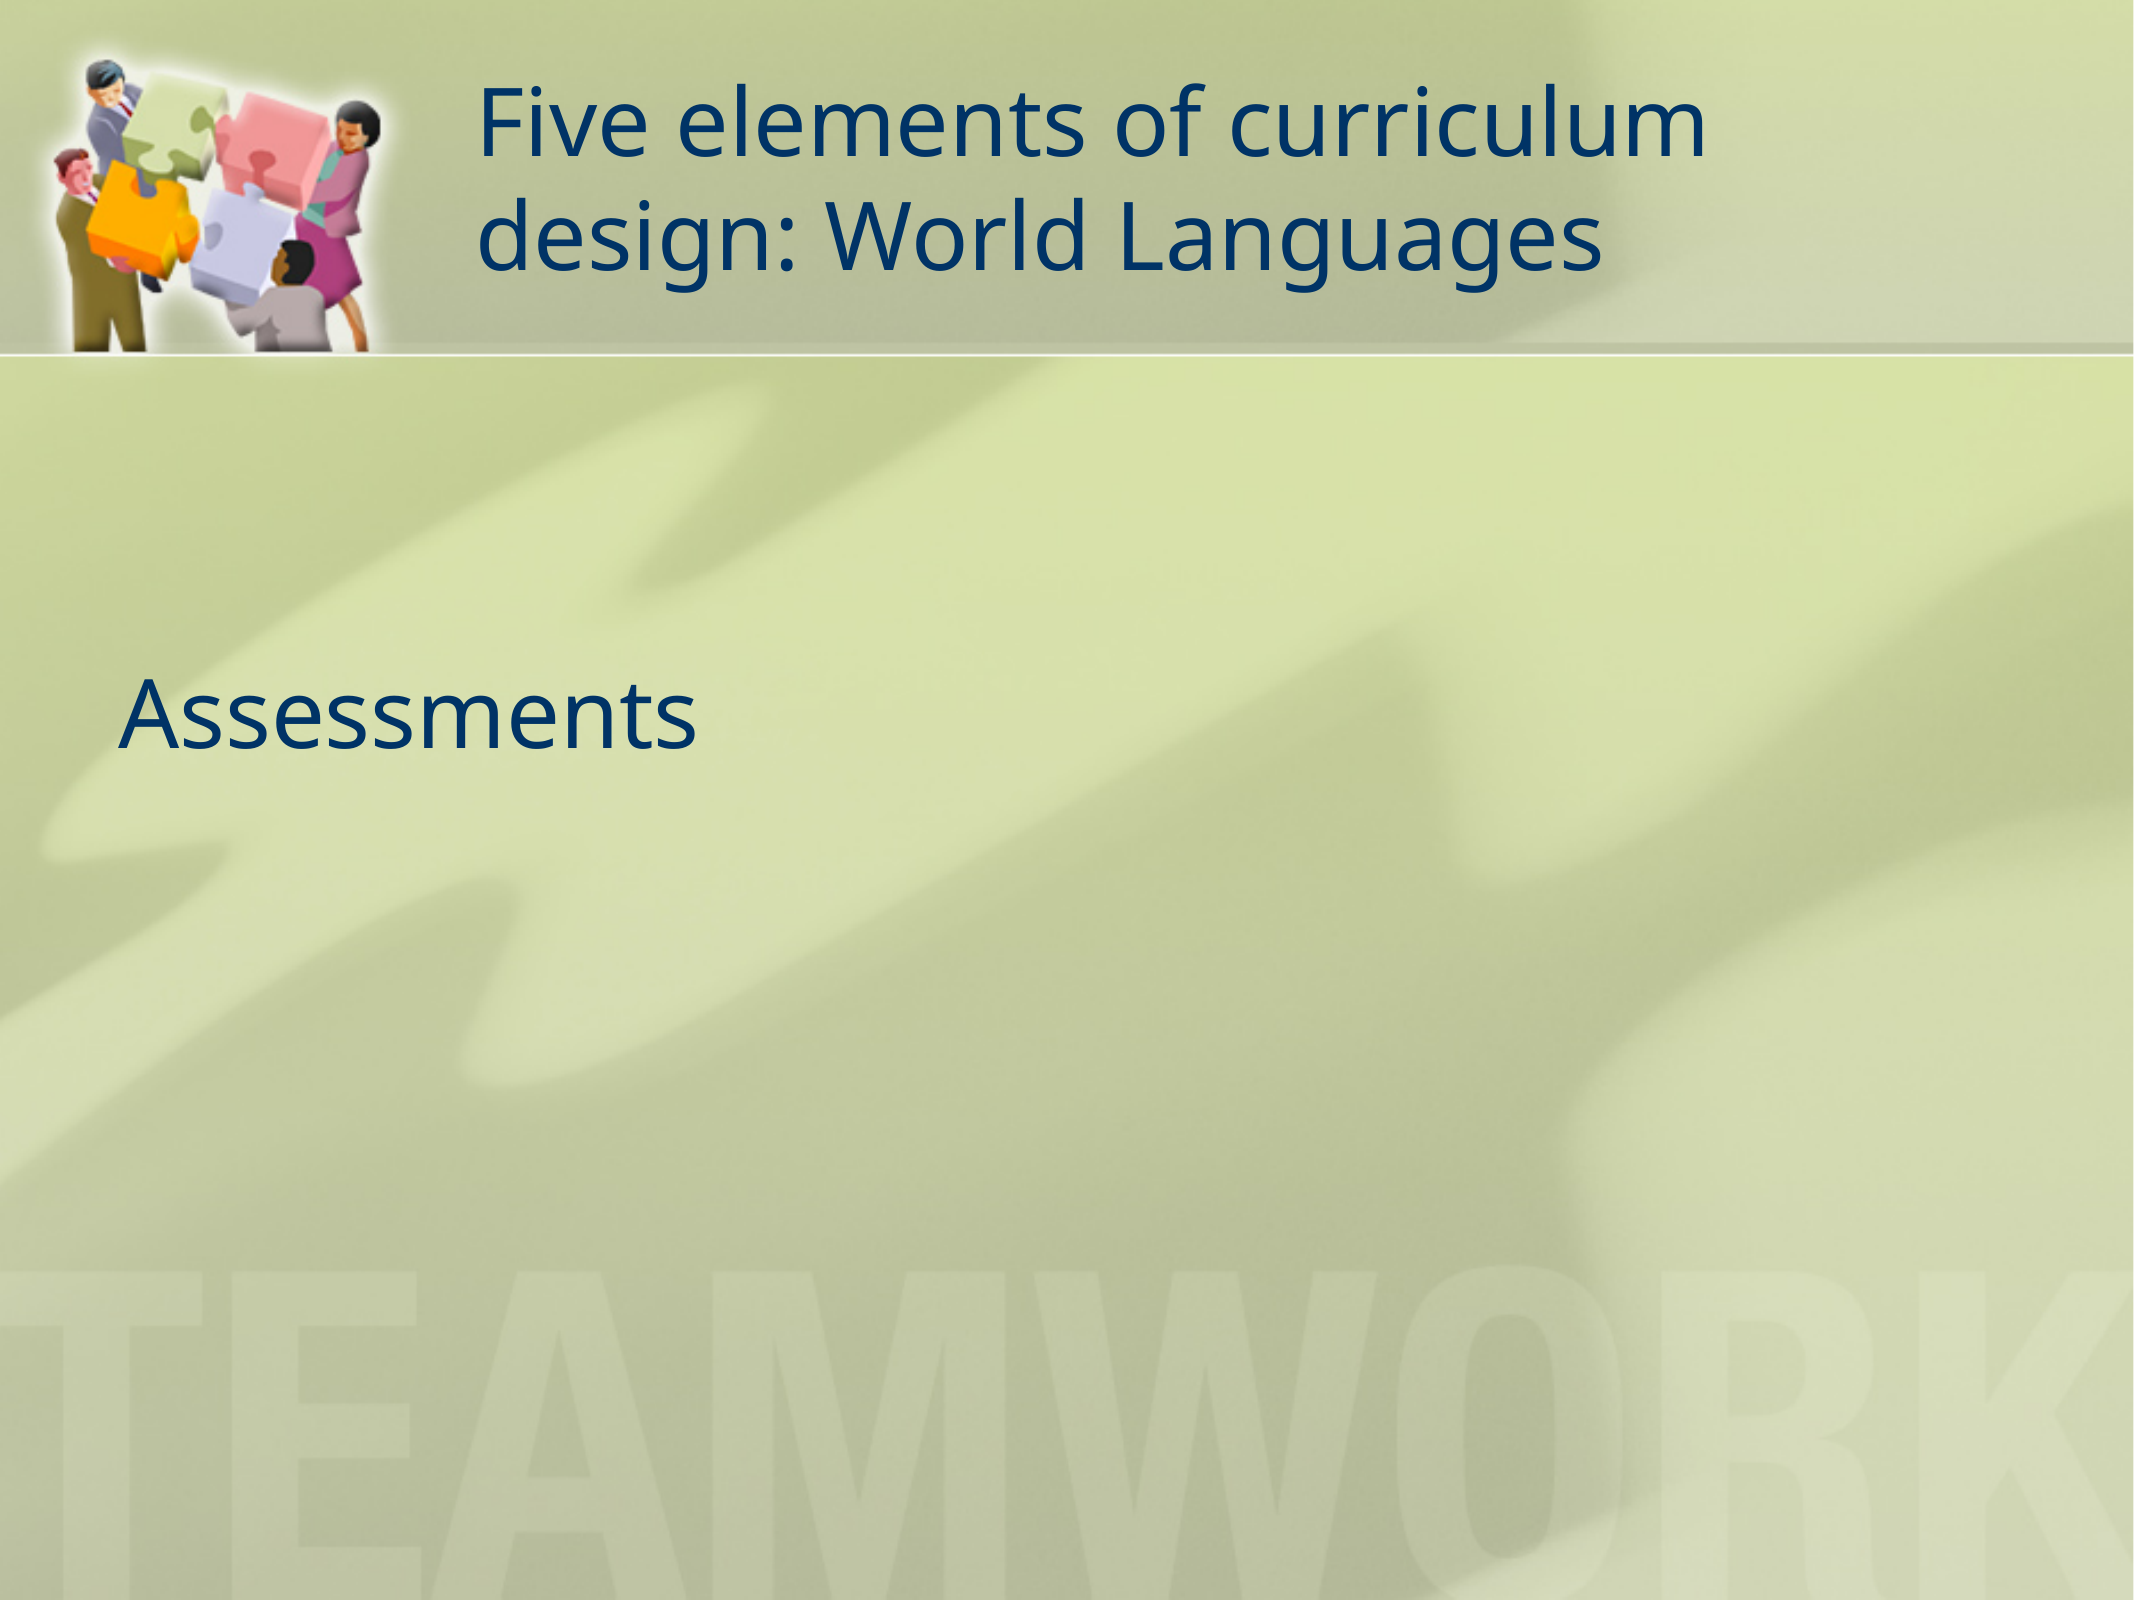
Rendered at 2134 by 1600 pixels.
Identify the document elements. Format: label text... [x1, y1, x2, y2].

title Five elements of curriculum design: World Languages [453, 49, 2080, 301]
picture [0, 0, 2134, 1600]
list Assessments [35, 373, 2098, 1565]
